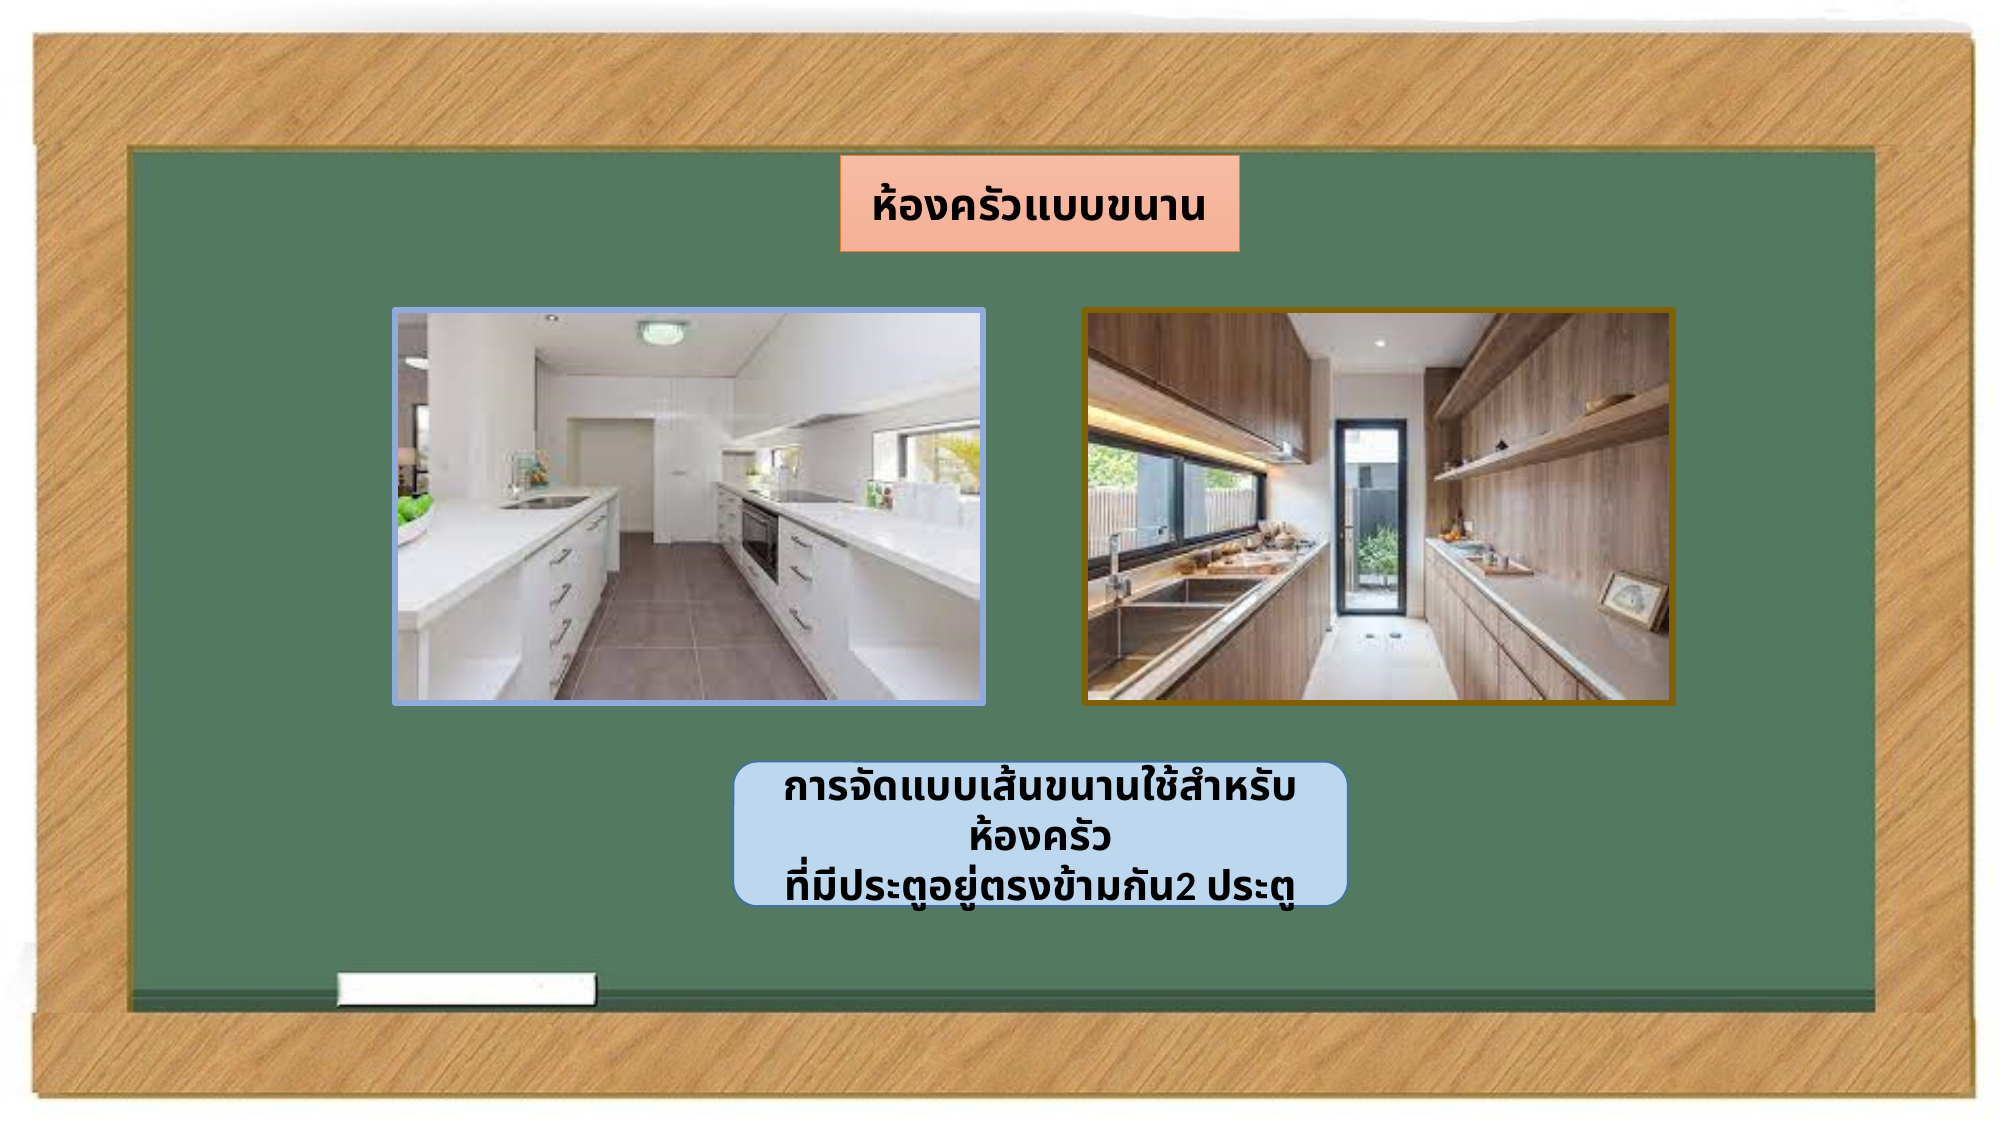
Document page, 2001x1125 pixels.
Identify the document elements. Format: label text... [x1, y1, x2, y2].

text_box การจัดแบบเส้นขนานใช้สำหรับห้องครัว ที่มีประตูอยู่ตรงข้ามกัน2 ประตู [732, 760, 1349, 908]
picture [0, 0, 2001, 1125]
text_box ห้องครัวแบบขนาน [840, 155, 1240, 252]
